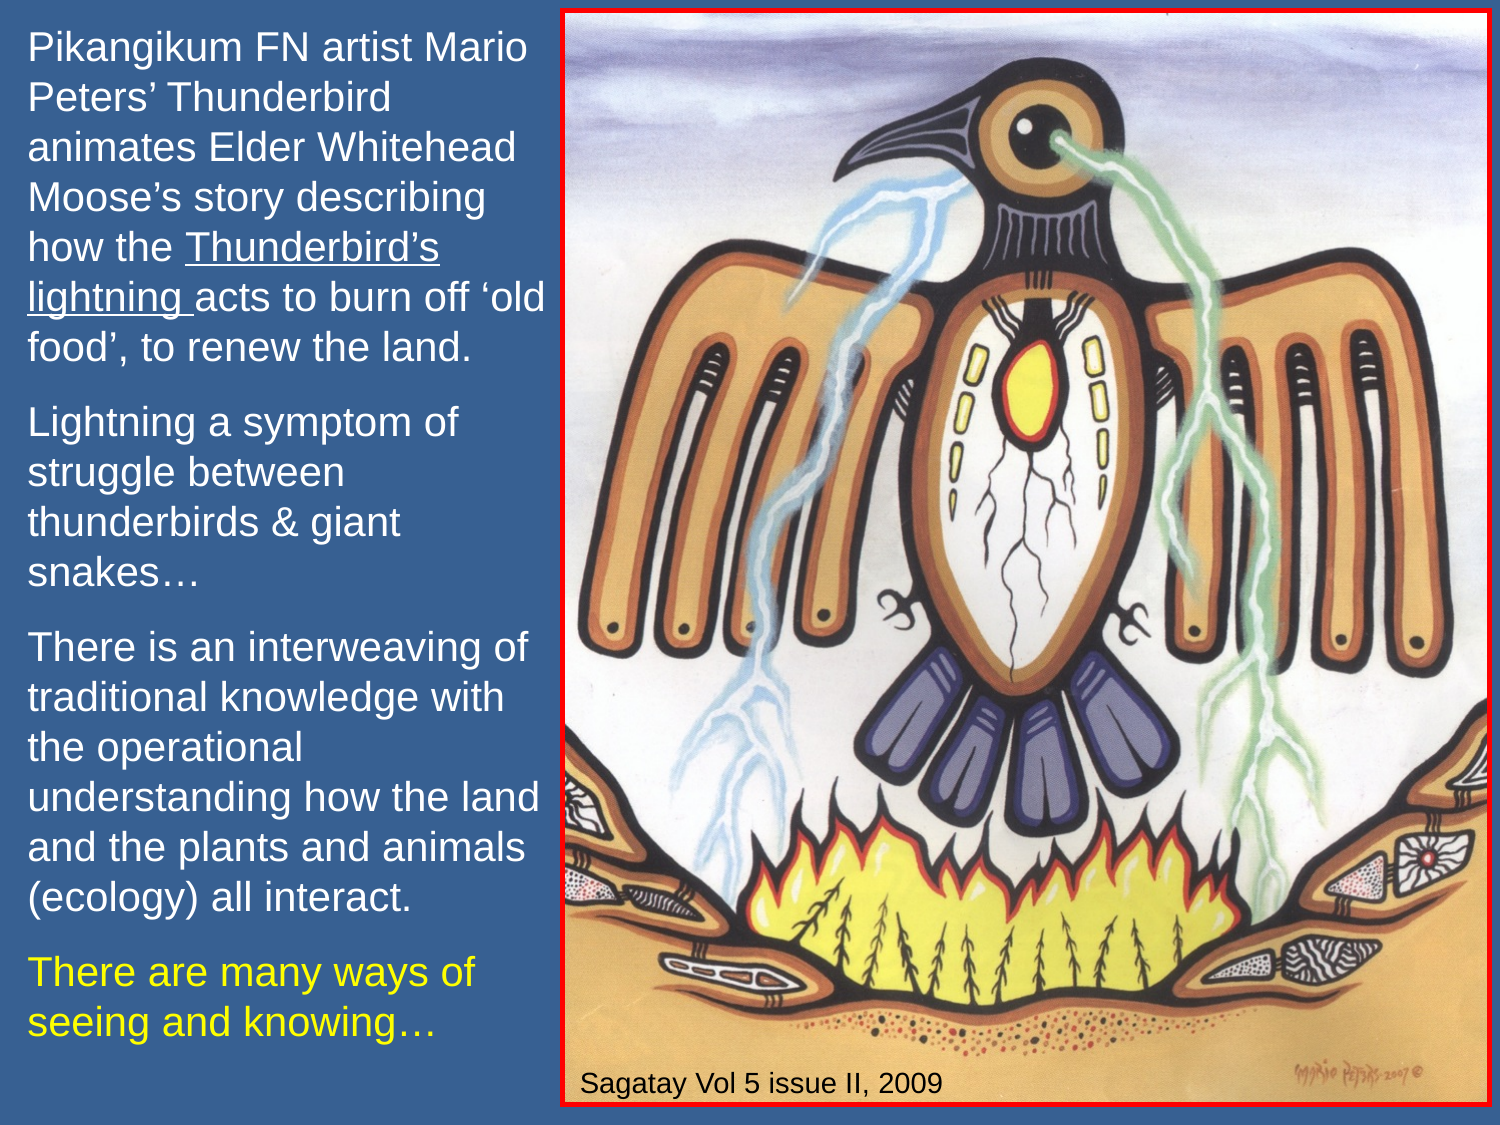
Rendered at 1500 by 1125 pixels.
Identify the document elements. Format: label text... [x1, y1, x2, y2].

slide_number 23 [1425, 1063, 1496, 1124]
text_box Pikangikum FN artist Mario Peters’ Thunderbird animates Elder Whitehead Moose’s story describing how the Thunderbird’s lightning acts to burn off ‘old food’, to renew the land. Lightning a symptom of struggle between thunderbirds & giant snakes… There is an interweaving of traditional knowledge with the operational understanding how the land and the plants and animals (ecology) all interact. There are many ways of seeing and knowing… [12, 12, 560, 1053]
picture [564, 12, 1488, 1103]
